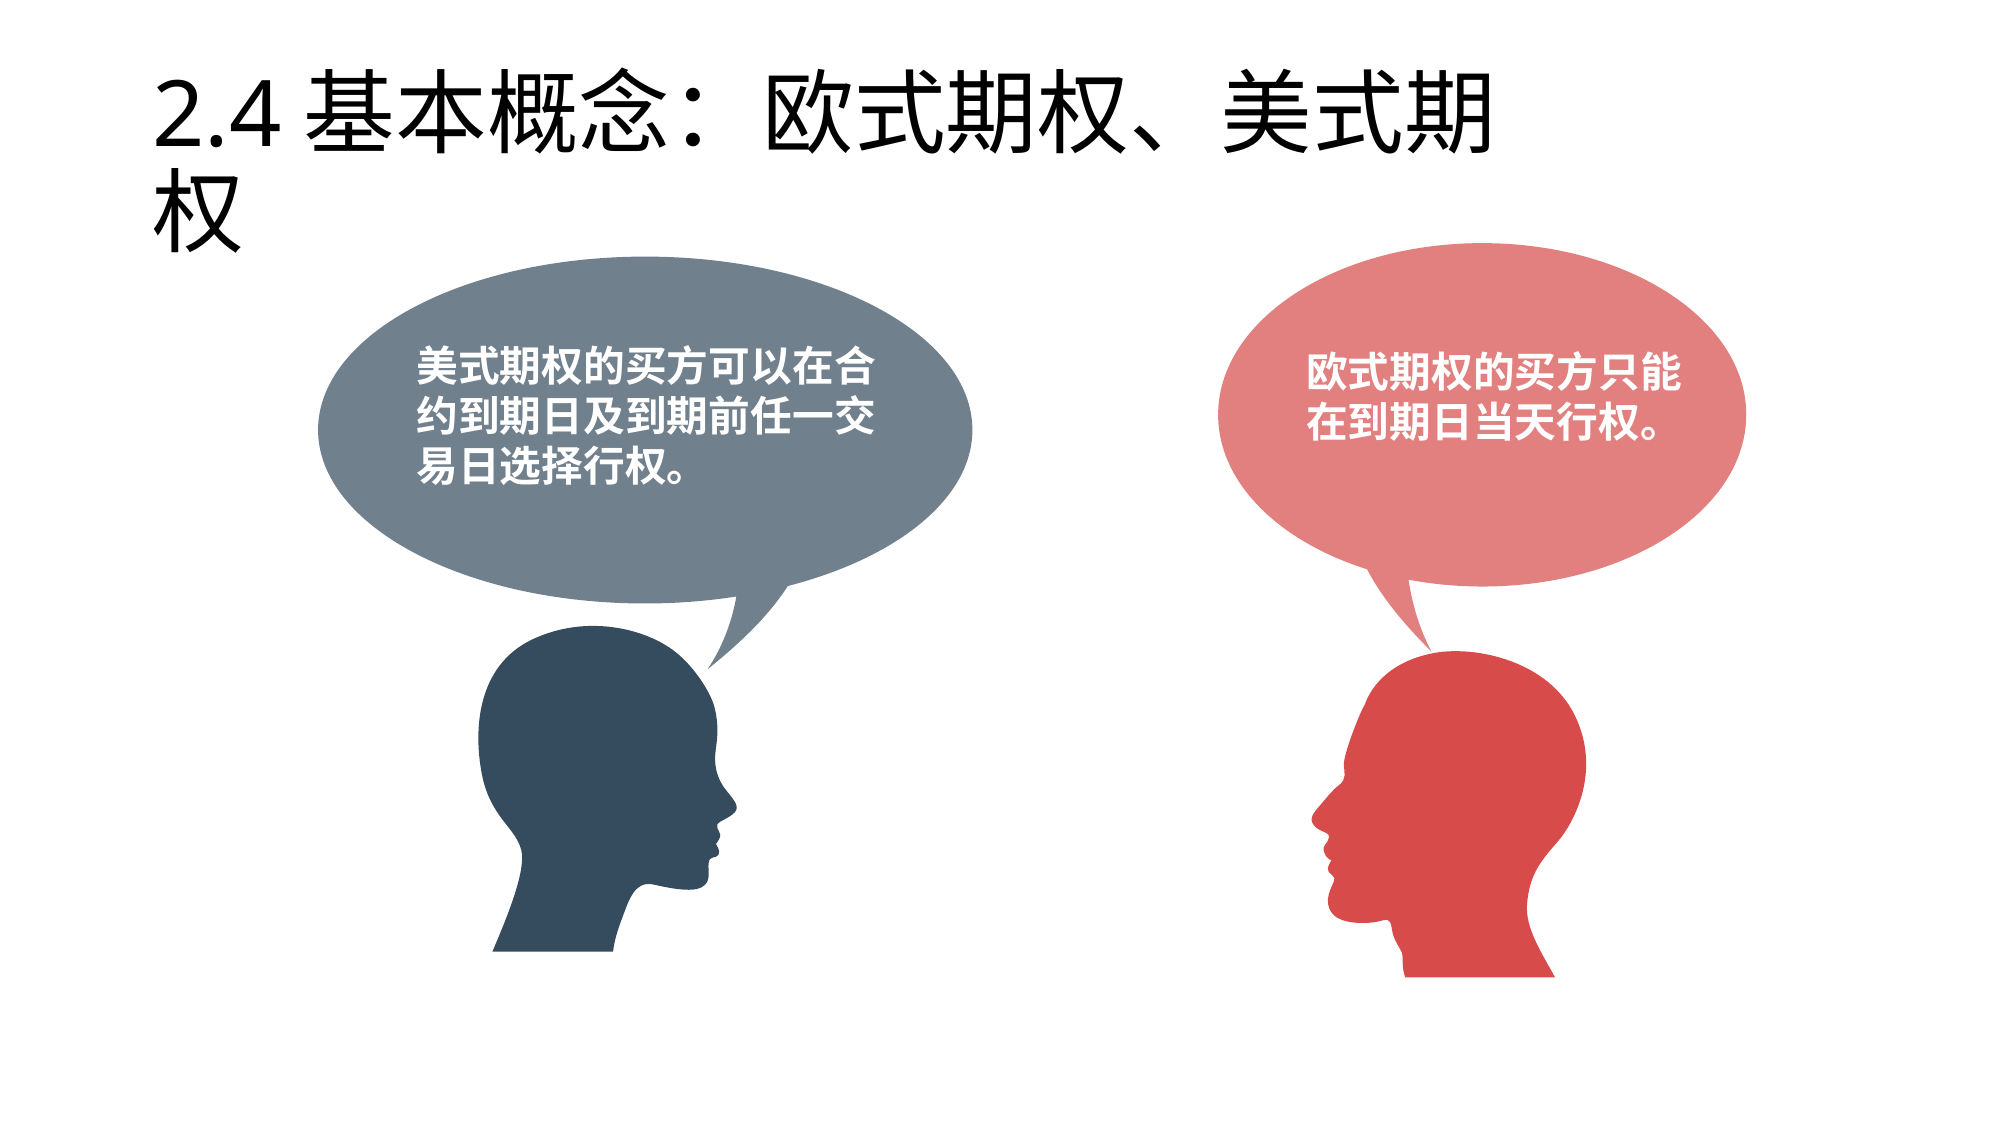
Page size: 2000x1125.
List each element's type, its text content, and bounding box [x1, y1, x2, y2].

text_box 美式期权的买方可以在合约到期日及到期前任一交易日选择行权。 [401, 332, 908, 497]
text_box [318, 256, 973, 670]
text_box [1311, 651, 1587, 978]
text_box [1218, 259, 1747, 652]
text_box 欧式期权的买方只能在到期日当天行权。 [1291, 338, 1702, 453]
text_box [478, 625, 737, 952]
title 2.4基本概念：欧式期权、美式期权 [137, 59, 1595, 273]
